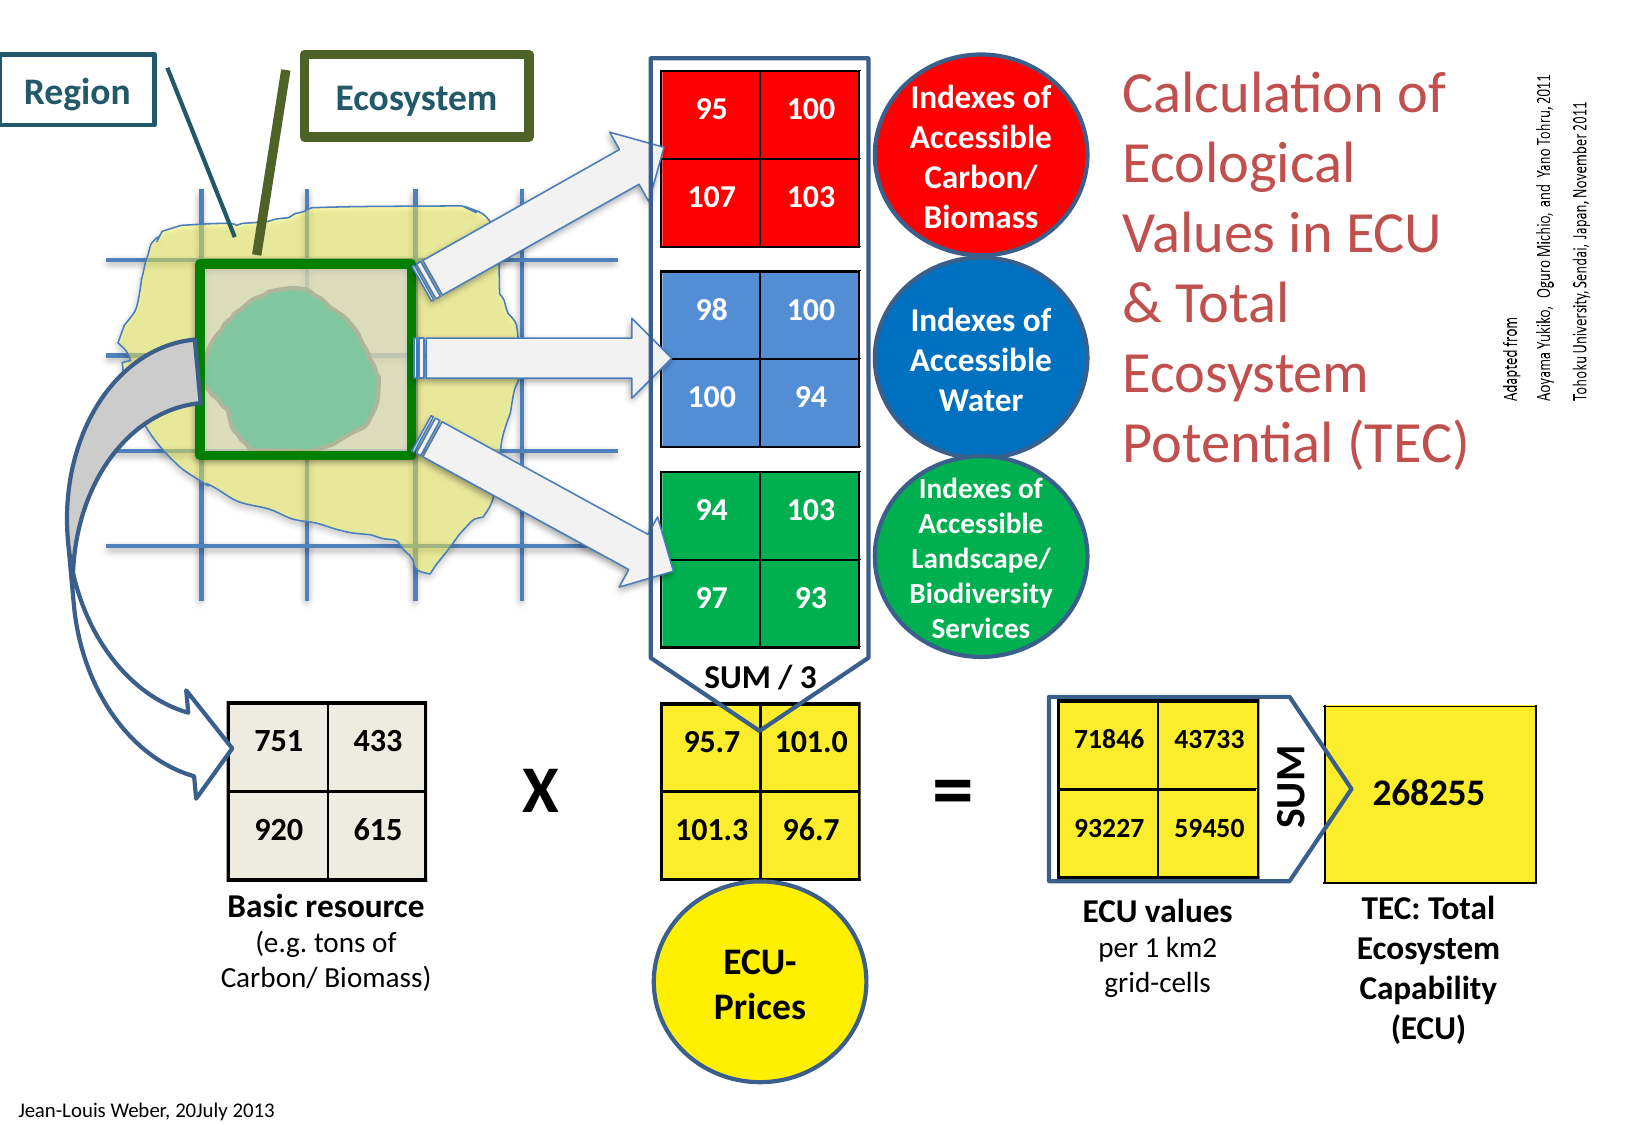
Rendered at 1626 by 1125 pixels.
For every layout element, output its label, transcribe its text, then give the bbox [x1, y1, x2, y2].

text_box = [917, 726, 977, 842]
text_box Region [165, 67, 218, 187]
picture [1490, 0, 1610, 411]
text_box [1056, 699, 1261, 1008]
text_box Ecosystem [265, 69, 288, 187]
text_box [1304, 686, 1554, 1056]
text_box ECU-Prices [651, 939, 869, 1085]
text_box Region [0, 52, 157, 127]
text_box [659, 54, 1088, 658]
text_box X [507, 738, 567, 833]
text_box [202, 701, 450, 1003]
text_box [650, 58, 869, 732]
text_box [659, 740, 862, 933]
text_box [64, 397, 199, 801]
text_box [1104, 634, 1296, 938]
text_box Jean-Louis Weber, 20July 2013 [3, 1089, 290, 1125]
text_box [105, 188, 619, 601]
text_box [403, 175, 645, 543]
text_box Ecosystem [302, 52, 531, 139]
text_box Calculation of Ecological Values in ECU & Total Ecosystem Potential (TEC) [1107, 46, 1489, 482]
